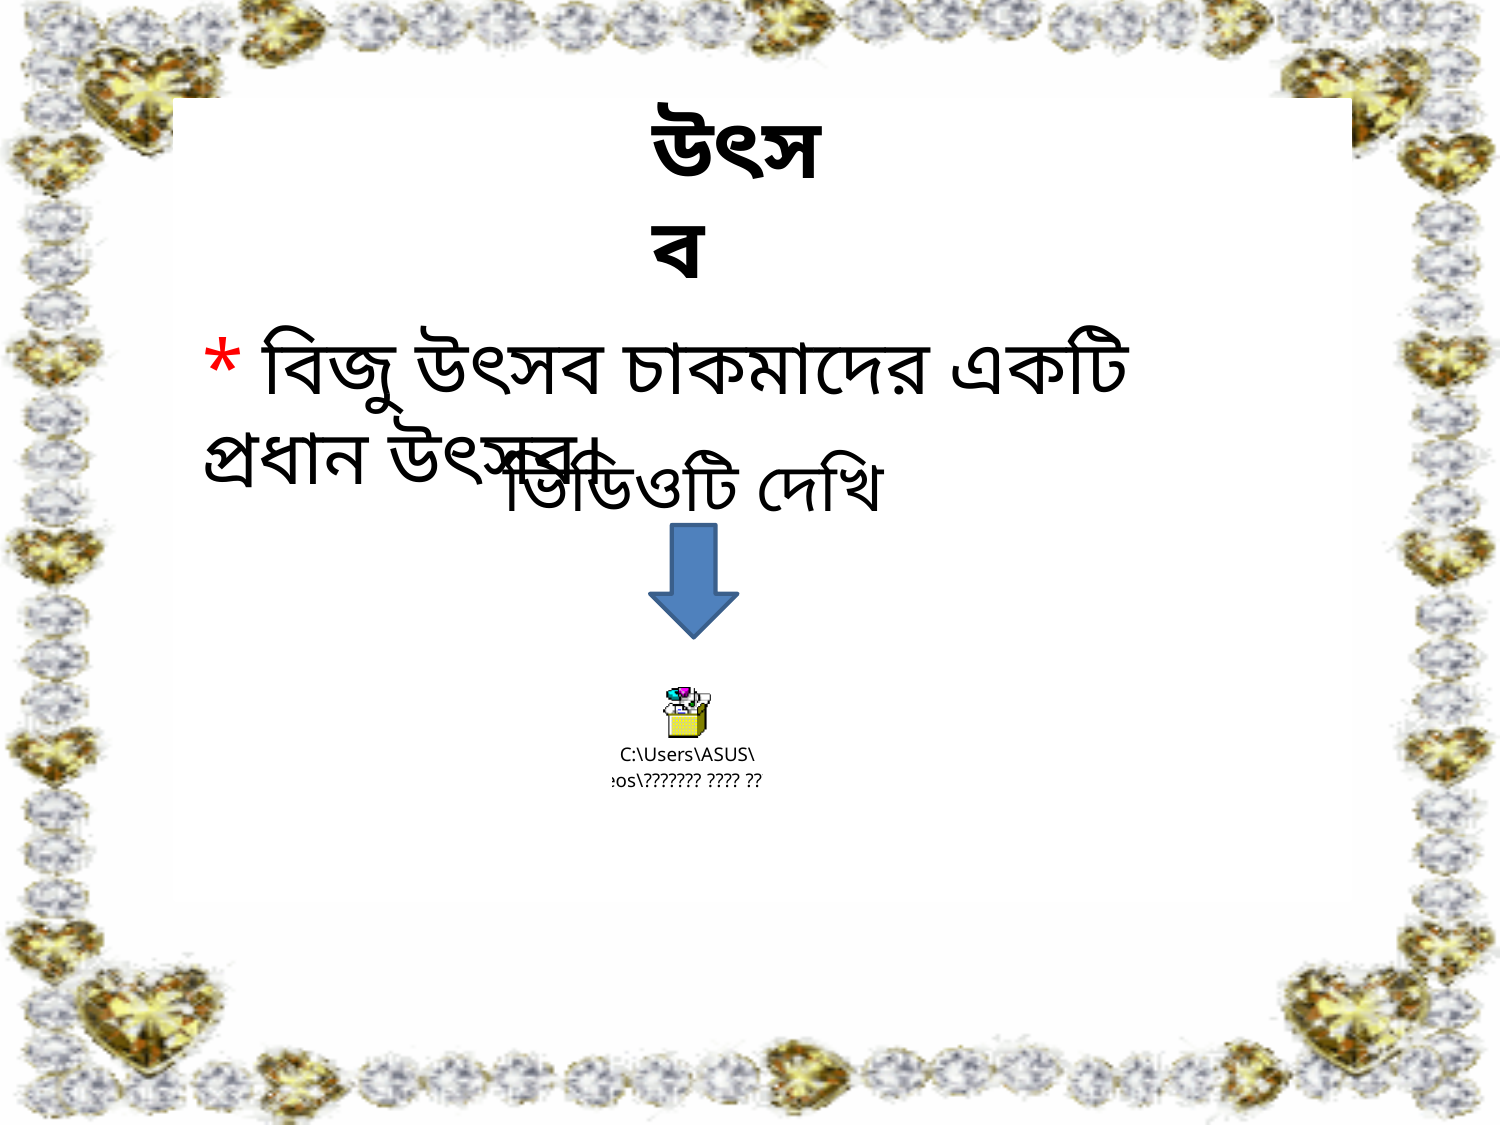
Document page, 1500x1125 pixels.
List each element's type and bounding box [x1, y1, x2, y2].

picture [0, 0, 1500, 1125]
text_box [612, 687, 763, 820]
